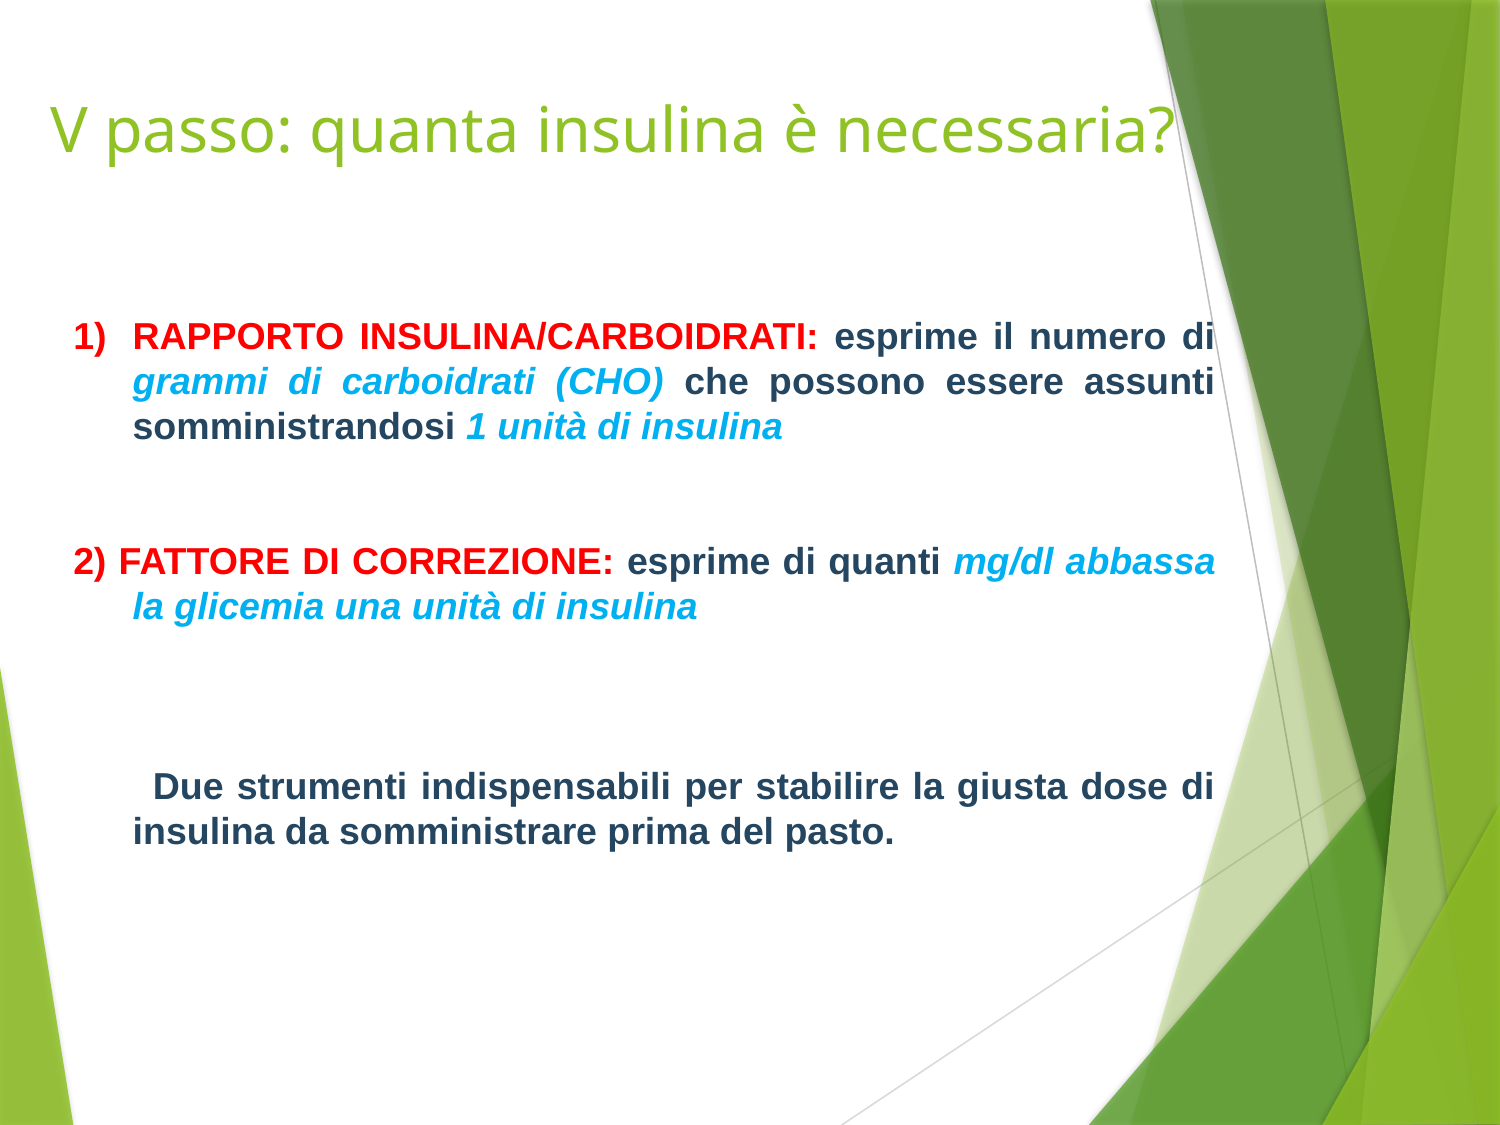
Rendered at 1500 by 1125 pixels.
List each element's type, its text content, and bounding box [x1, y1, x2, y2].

text_box RAPPORTO INSULINA/CARBOIDRATI: esprime il numero di grammi di carboidrati (CHO) che possono essere assunti somministrandosi 1 unità di insulina 2) FATTORE DI CORREZIONE: esprime di quanti mg/dl abbassa la glicemia una unità di insulina Due strumenti indispensabili per stabilire la giusta dose di insulina da somministrare prima del pasto. [58, 304, 1231, 875]
title V passo: quanta insulina è necessaria? [35, 82, 1201, 299]
